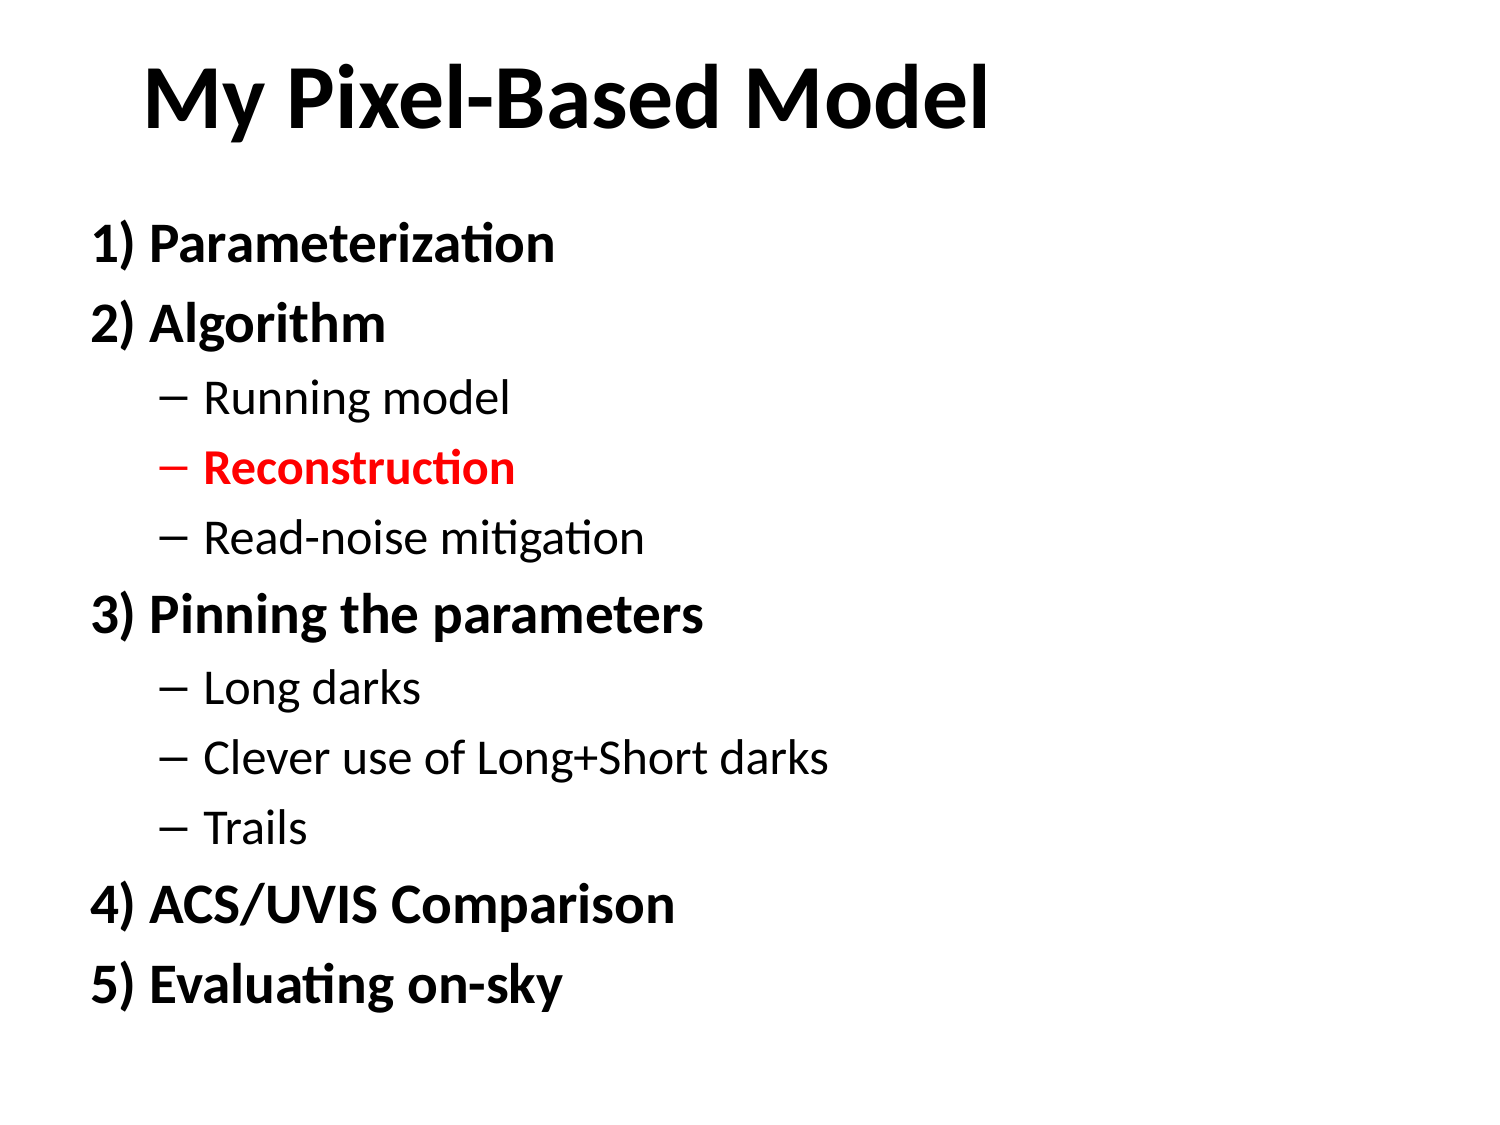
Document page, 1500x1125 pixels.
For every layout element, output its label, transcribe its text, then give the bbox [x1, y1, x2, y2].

list 1) Parameterization 2) Algorithm Running model Reconstruction Read-noise mitigation 3) Pinning the parameters Long darks Clever use of Long+Short darks Trails 4) ACS/UVIS Comparison 5) Evaluating on-sky [75, 197, 1425, 1028]
title My Pixel-Based Model [75, 23, 1060, 160]
